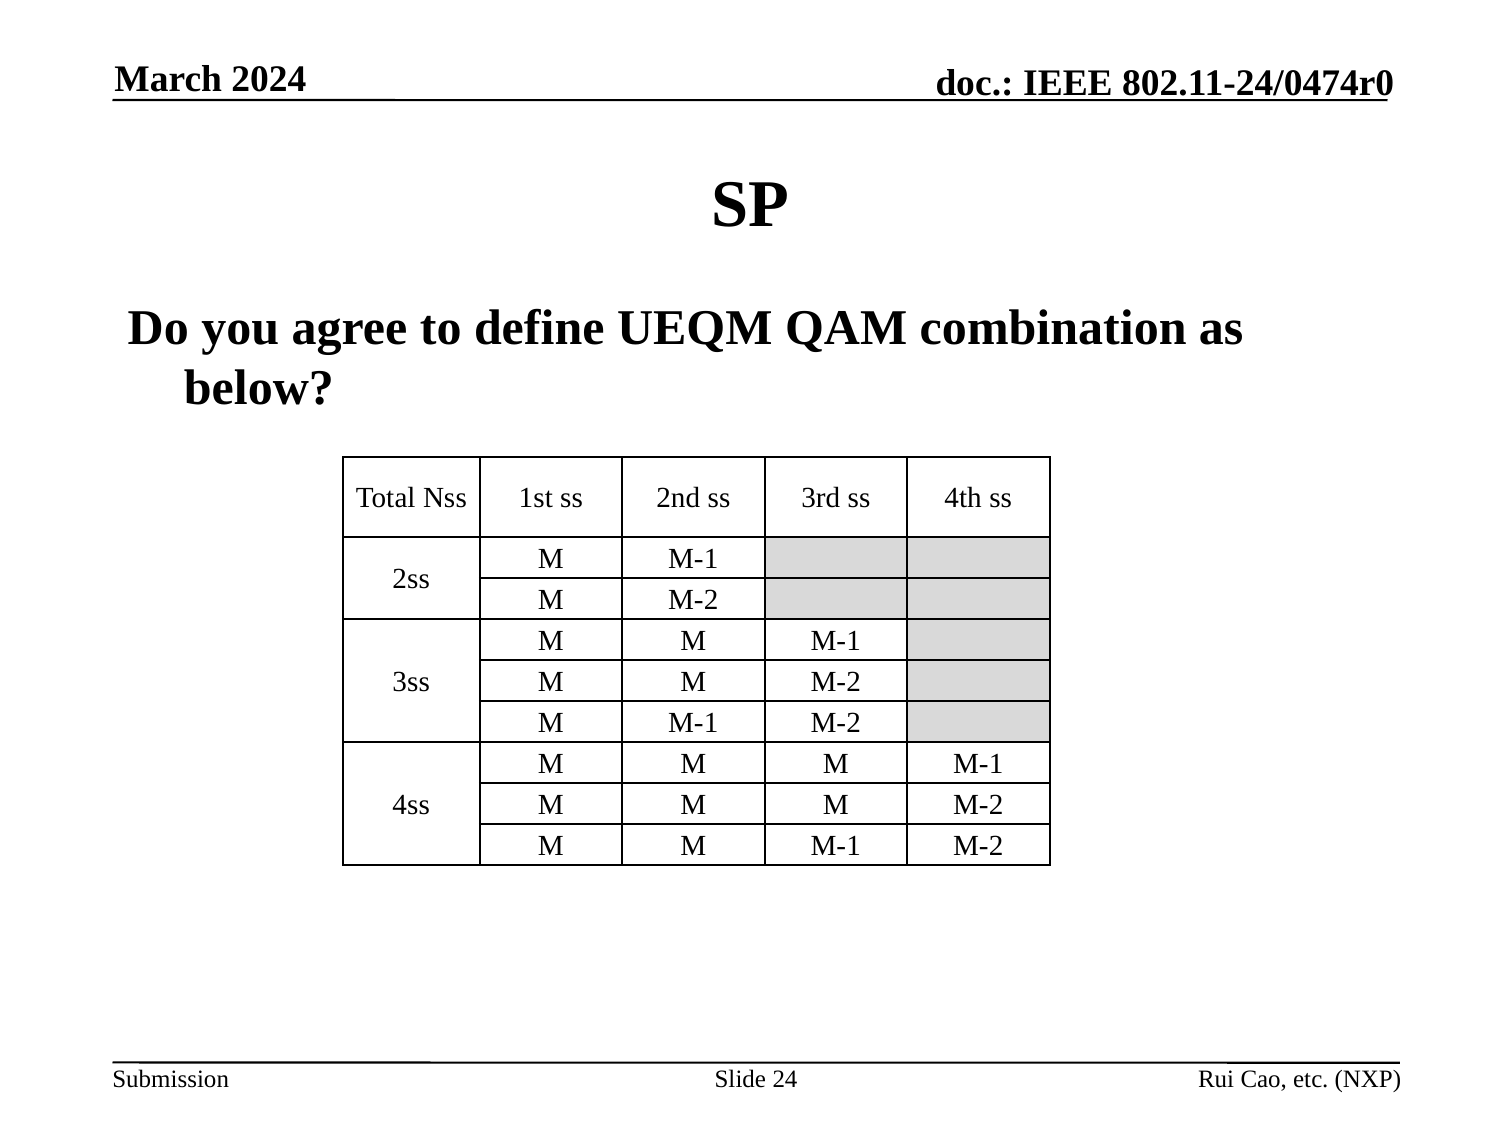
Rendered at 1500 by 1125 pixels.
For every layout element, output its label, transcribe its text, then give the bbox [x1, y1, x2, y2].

table_cell [908, 661, 1049, 700]
table_cell M-2 [766, 661, 906, 700]
table_cell M-1 [766, 825, 906, 864]
table_cell M [623, 743, 764, 782]
table_cell 3ss [344, 620, 479, 741]
table_header 4th ss [908, 458, 1049, 536]
table_cell M [766, 743, 906, 782]
table_cell M-1 [623, 702, 764, 741]
footer Rui Cao, etc. (NXP) [878, 1061, 1402, 1093]
table_header 1st ss [481, 458, 621, 536]
table_cell M [481, 784, 621, 823]
table_cell [908, 620, 1049, 659]
table_cell [908, 579, 1049, 618]
table_cell [908, 702, 1049, 741]
table_cell M-2 [623, 579, 764, 618]
table_cell M-1 [908, 743, 1049, 782]
table_header 2nd ss [623, 458, 764, 536]
table_cell M [481, 538, 621, 577]
table_header 3rd ss [766, 458, 906, 536]
table_header Total Nss [344, 458, 479, 536]
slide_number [114, 54, 423, 100]
list Do you agree to define UEQM QAM combination as below? [112, 286, 1388, 1000]
table_cell [908, 538, 1049, 577]
slide_number Slide 24 [712, 1061, 800, 1123]
table_cell M [481, 825, 621, 864]
title SP [112, 112, 1388, 286]
table_cell M [481, 702, 621, 741]
table_cell [766, 579, 906, 618]
table_cell M [481, 579, 621, 618]
table_cell M-2 [766, 702, 906, 741]
table_cell M-1 [766, 620, 906, 659]
table_cell 4ss [344, 743, 479, 864]
table_cell 2ss [344, 538, 479, 618]
table_cell M-2 [908, 784, 1049, 823]
table_cell M [481, 743, 621, 782]
table_cell M [481, 661, 621, 700]
table_cell M [623, 825, 764, 864]
table_cell M [623, 784, 764, 823]
table_cell M [623, 661, 764, 700]
table_cell M [481, 620, 621, 659]
table_cell [766, 538, 906, 577]
table_cell M-2 [908, 825, 1049, 864]
table_cell M [766, 784, 906, 823]
table_cell M [623, 620, 764, 659]
table_cell M-1 [623, 538, 764, 577]
